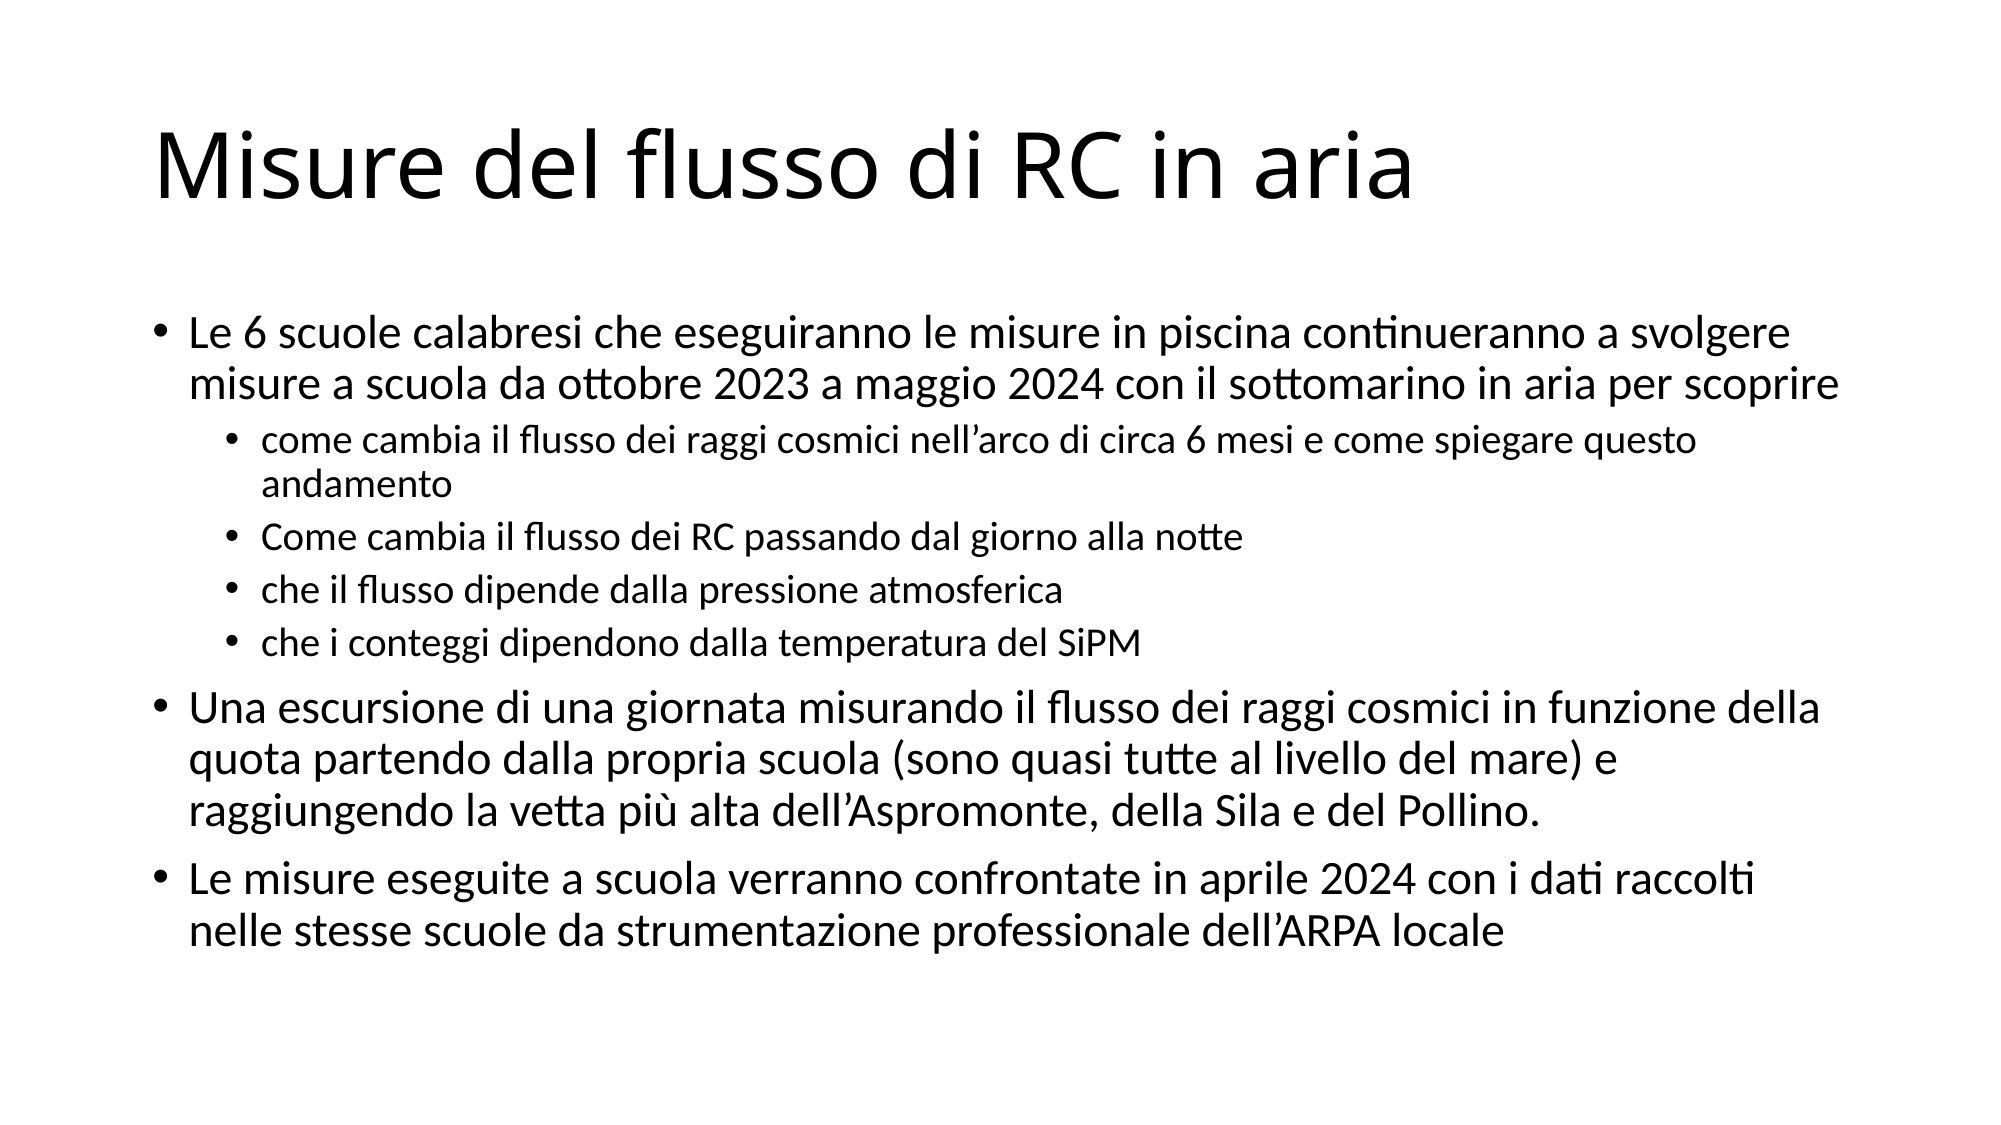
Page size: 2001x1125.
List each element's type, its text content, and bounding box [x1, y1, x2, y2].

title Misure del flusso di RC in aria [137, 59, 1863, 278]
list Le 6 scuole calabresi che eseguiranno le misure in piscina continueranno a svolgere misure a scuola da ottobre 2023 a maggio 2024 con il sottomarino in aria per scoprire come cambia il flusso dei raggi cosmici nell’arco di circa 6 mesi e come spiegare questo andamento Come cambia il flusso dei RC passando dal giorno alla notte che il flusso dipende dalla pressione atmosferica che i conteggi dipendono dalla temperatura del SiPM Una escursione di una giornata misurando il flusso dei raggi cosmici in funzione della quota partendo dalla propria scuola (sono quasi tutte al livello del mare) e raggiungendo la vetta più alta dell’Aspromonte, della Sila e del Pollino. Le misure eseguite a scuola verranno confrontate in aprile 2024 con i dati raccolti nelle stesse scuole da strumentazione professionale dell’ARPA locale [137, 299, 1863, 1014]
